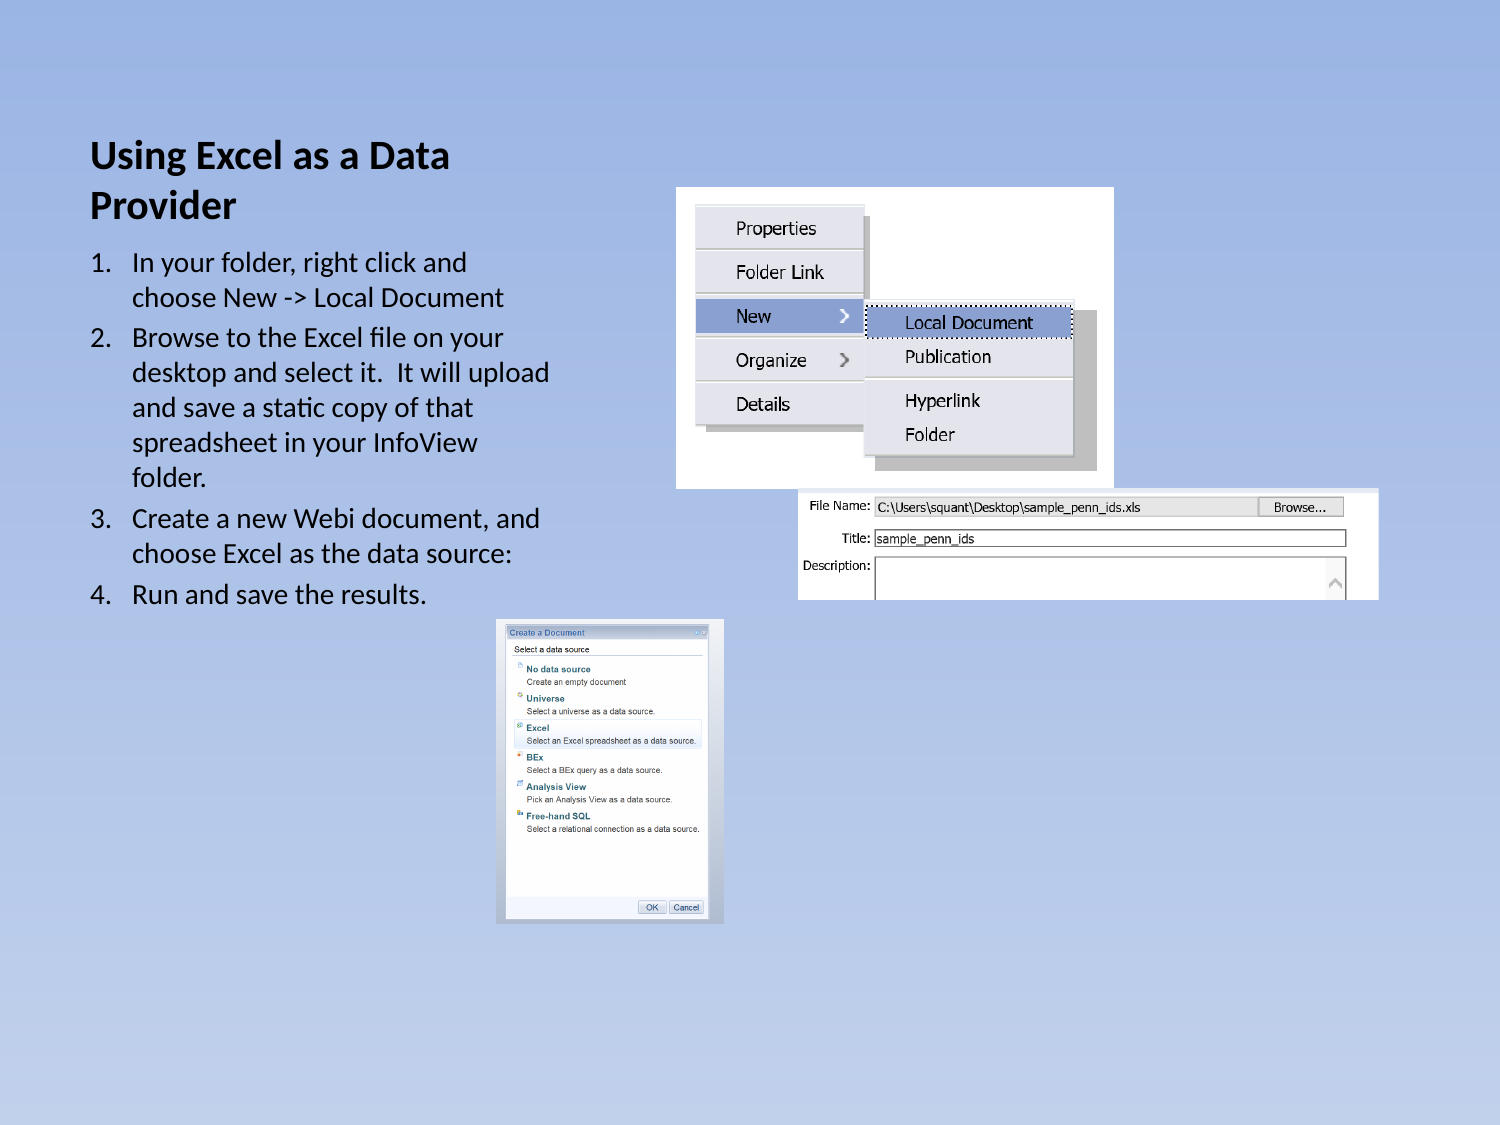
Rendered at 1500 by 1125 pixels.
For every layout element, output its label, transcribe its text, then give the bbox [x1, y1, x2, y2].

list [676, 187, 1114, 489]
picture [496, 618, 724, 924]
title Using Excel as a Data Provider [75, 44, 569, 235]
list In your folder, right click and choose New -> Local Document Browse to the Excel file on your desktop and select it. It will upload and save a static copy of that spreadsheet in your InfoView folder. Create a new Webi document, and choose Excel as the data source: Run and save the results. [75, 235, 569, 1005]
picture [797, 488, 1379, 601]
